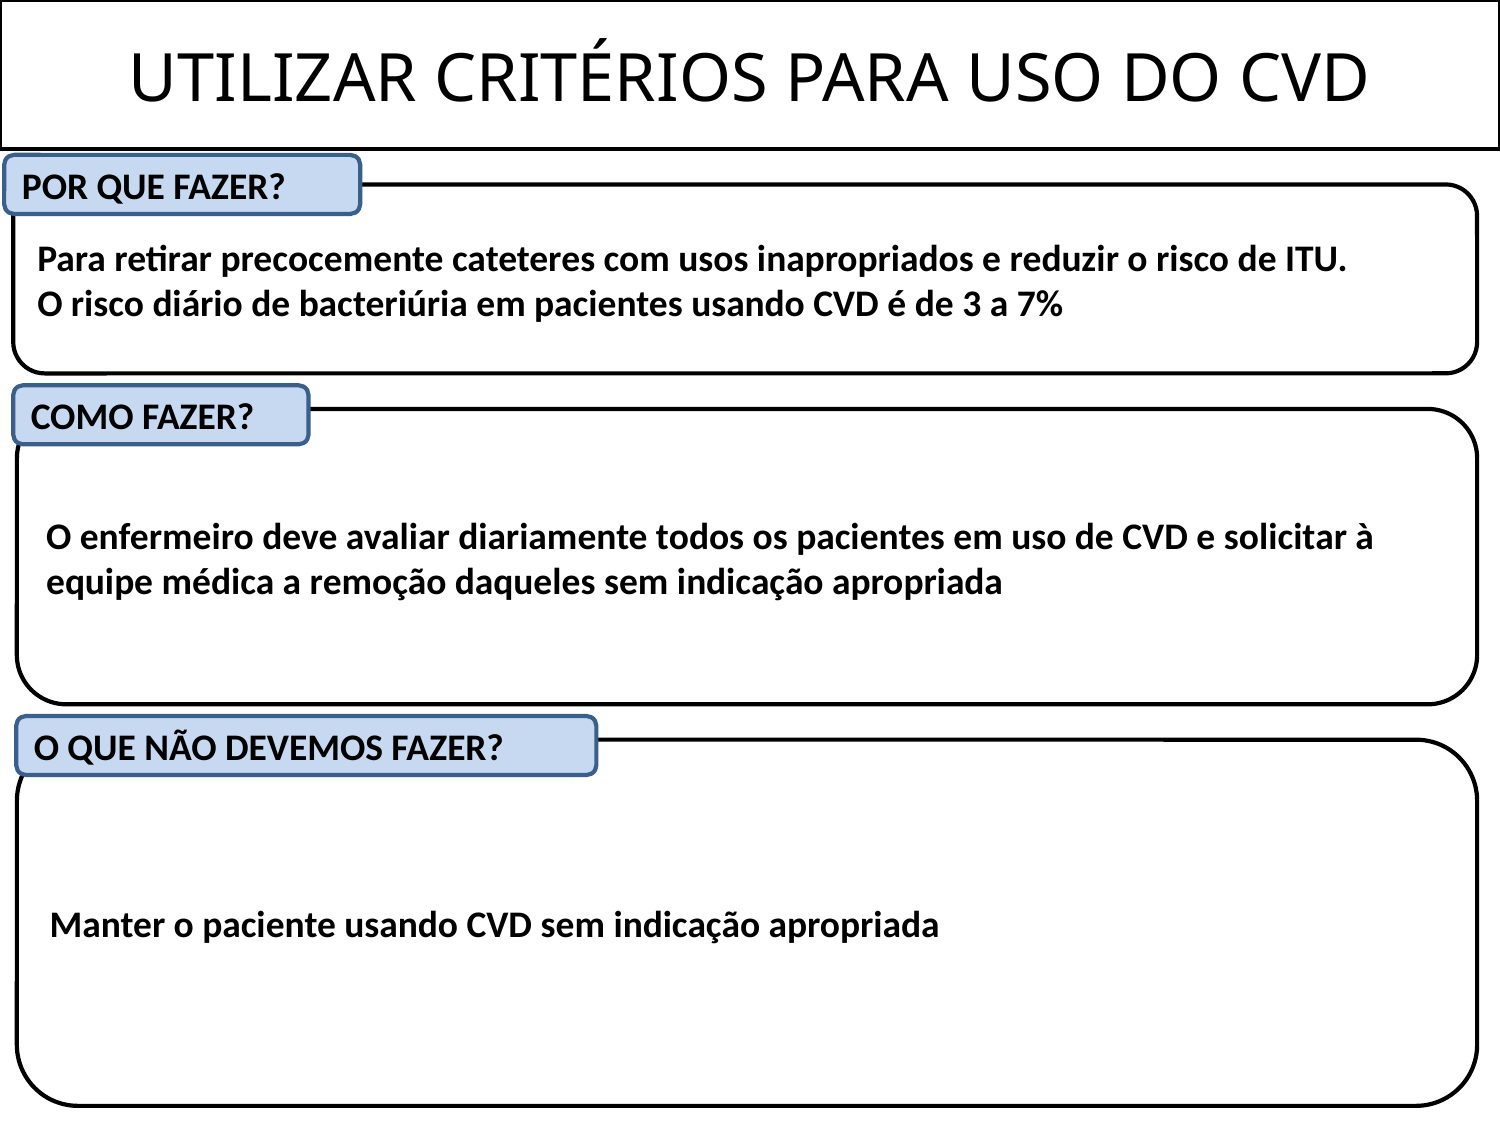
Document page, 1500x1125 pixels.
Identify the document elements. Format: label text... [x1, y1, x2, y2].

text_box POR QUE FAZER? [2, 152, 363, 217]
text_box UTILIZAR CRITÉRIOS PARA USO DO CVD [0, 0, 1500, 151]
text_box O enfermeiro deve avaliar diariamente todos os pacientes em uso de CVD e solicitar à equipe médica a remoção daqueles sem indicação apropriada [14, 406, 1480, 707]
text_box COMO FAZER? [11, 383, 311, 447]
text_box Manter o paciente usando CVD sem indicação apropriada [14, 737, 1480, 1108]
text_box Para retirar precocemente cateteres com usos inapropriados e reduzir o risco de ITU. O risco diário de bacteriúria em pacientes usando CVD é de 3 a 7% [11, 182, 1480, 376]
text_box O QUE NÃO DEVEMOS FAZER? [14, 713, 599, 778]
